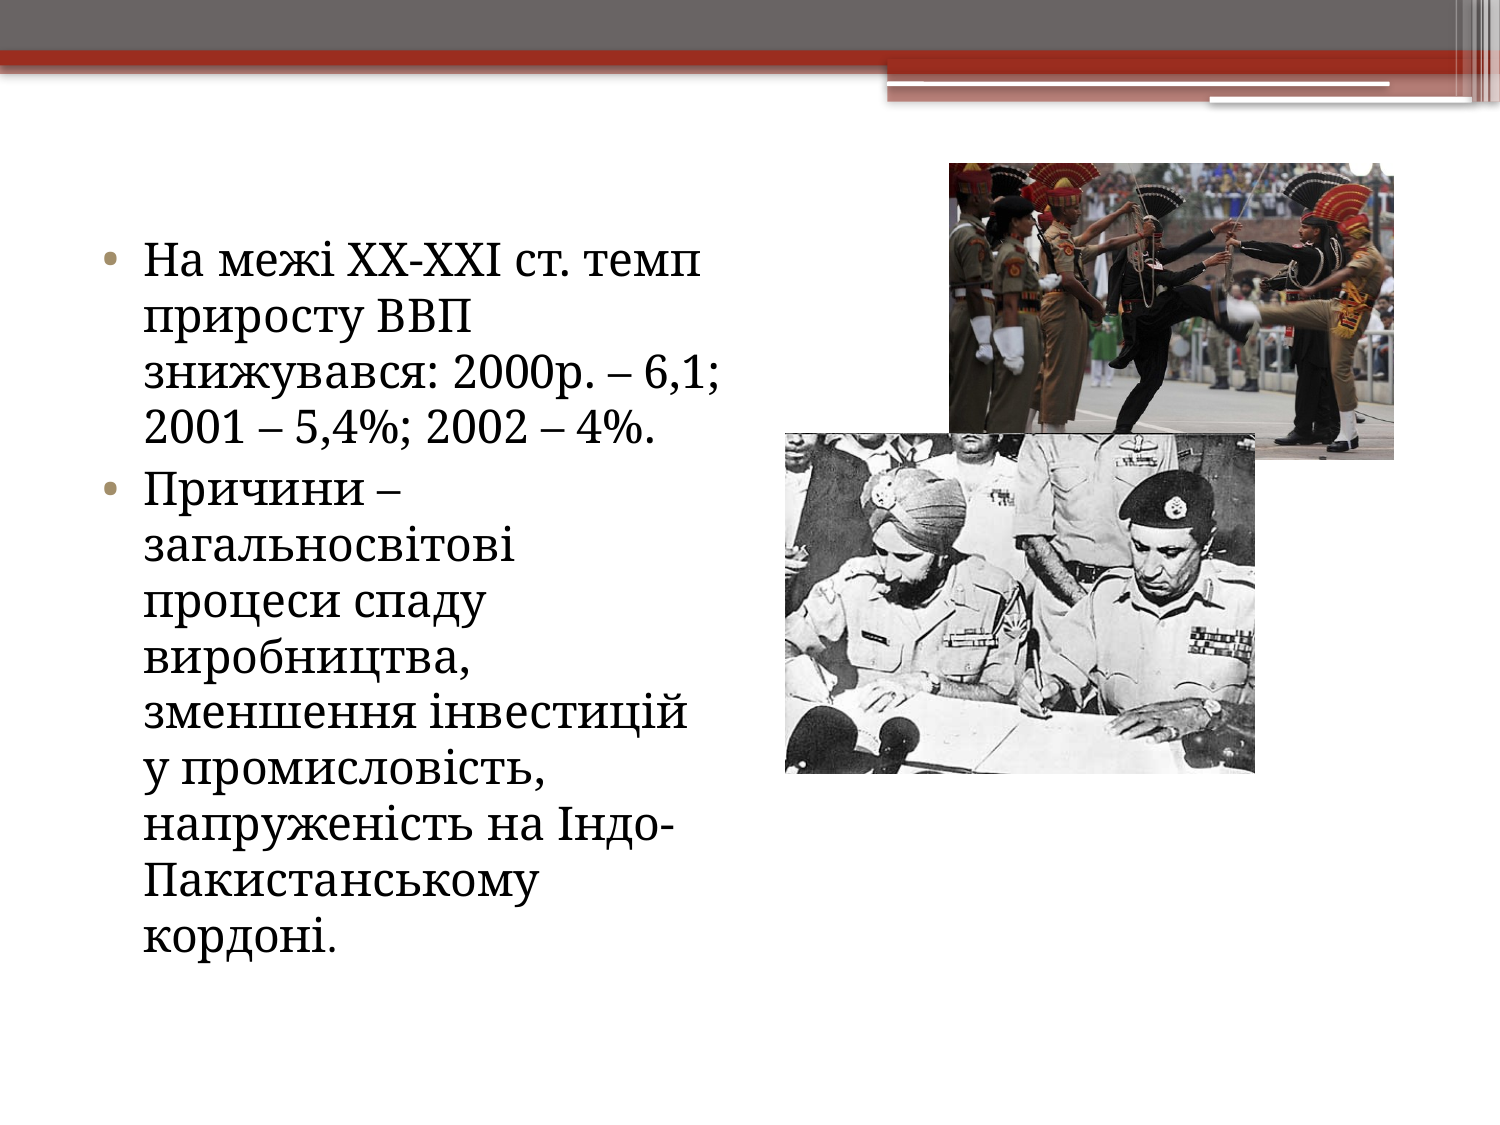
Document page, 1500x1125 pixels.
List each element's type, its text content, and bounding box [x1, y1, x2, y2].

list На межі ХХ-XXI ст. темп приросту ВВП знижувався: 2000р. – 6,1; 2001 – 5,4%; 2002 – 4%. Причини – загальносвітові процеси спаду виробництва, зменшення інвестицій у промисловість, напруженість на Індо-Пакистанському кордоні. [70, 222, 737, 1008]
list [948, 163, 1394, 461]
picture [784, 433, 1255, 774]
